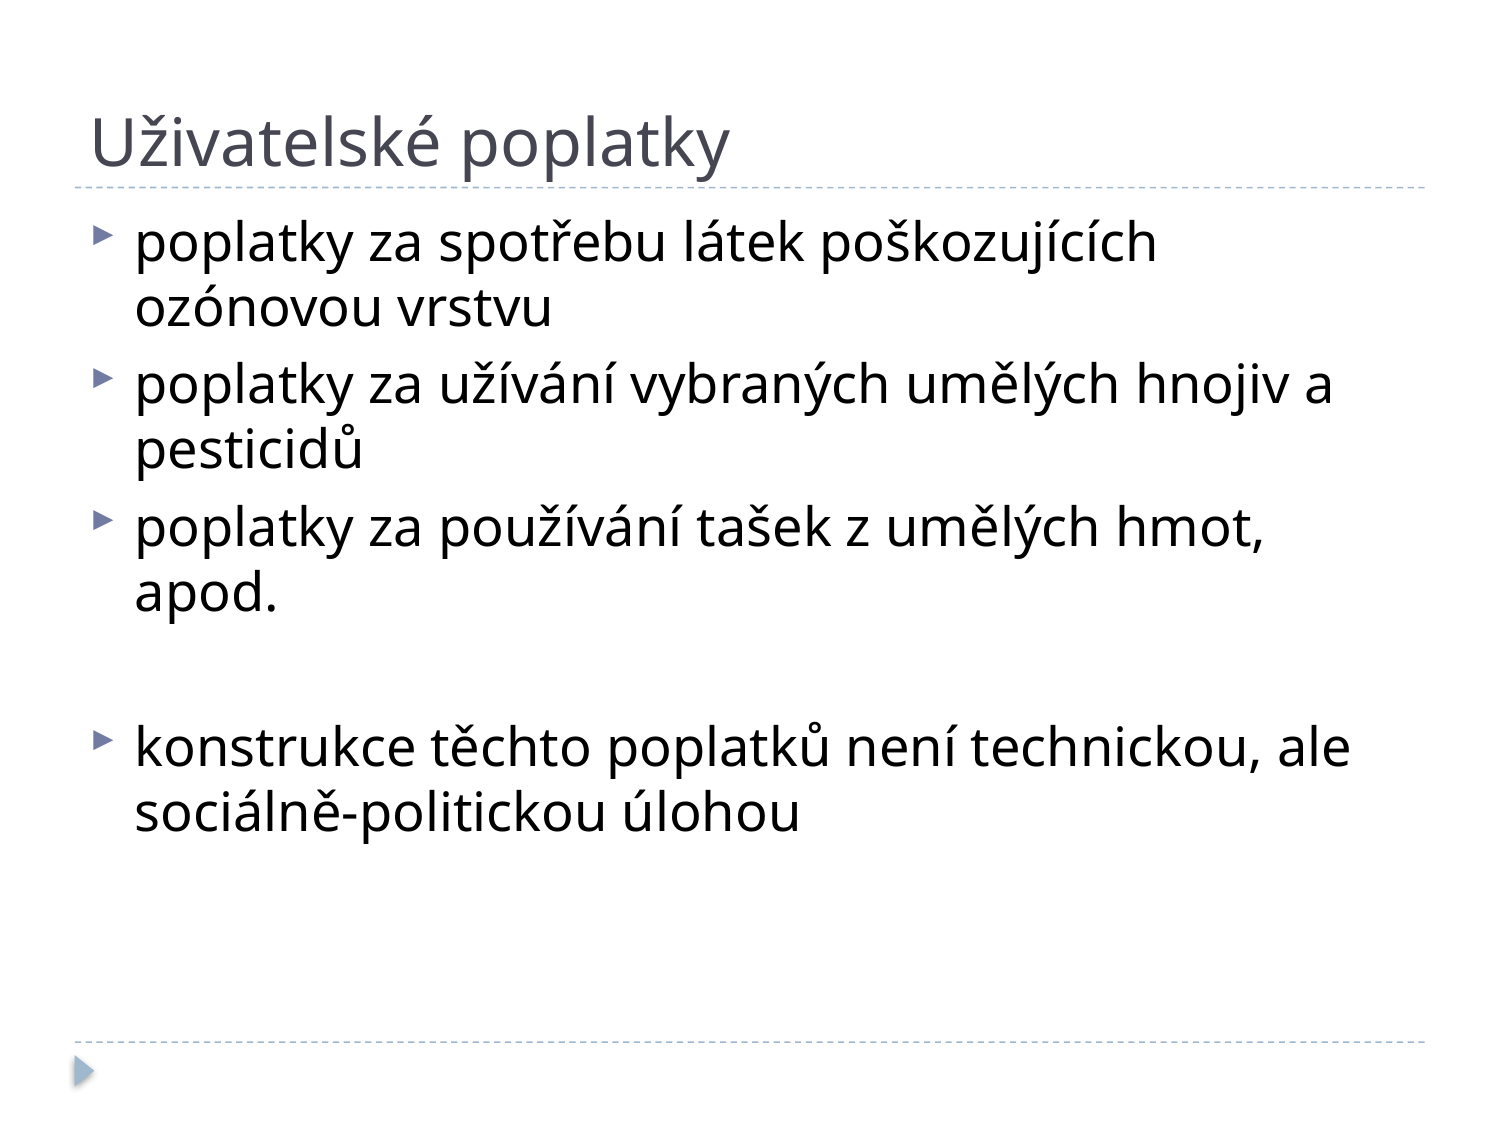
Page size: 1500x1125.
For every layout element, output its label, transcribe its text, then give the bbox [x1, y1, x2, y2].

list poplatky za spotřebu látek poškozujících ozónovou vrstvu poplatky za užívání vybraných umělých hnojiv a pesticidů poplatky za používání tašek z umělých hmot, apod. konstrukce těchto poplatků není technickou, ale sociálně-politickou úlohou [75, 200, 1425, 1010]
title Uživatelské poplatky [75, 24, 1425, 188]
